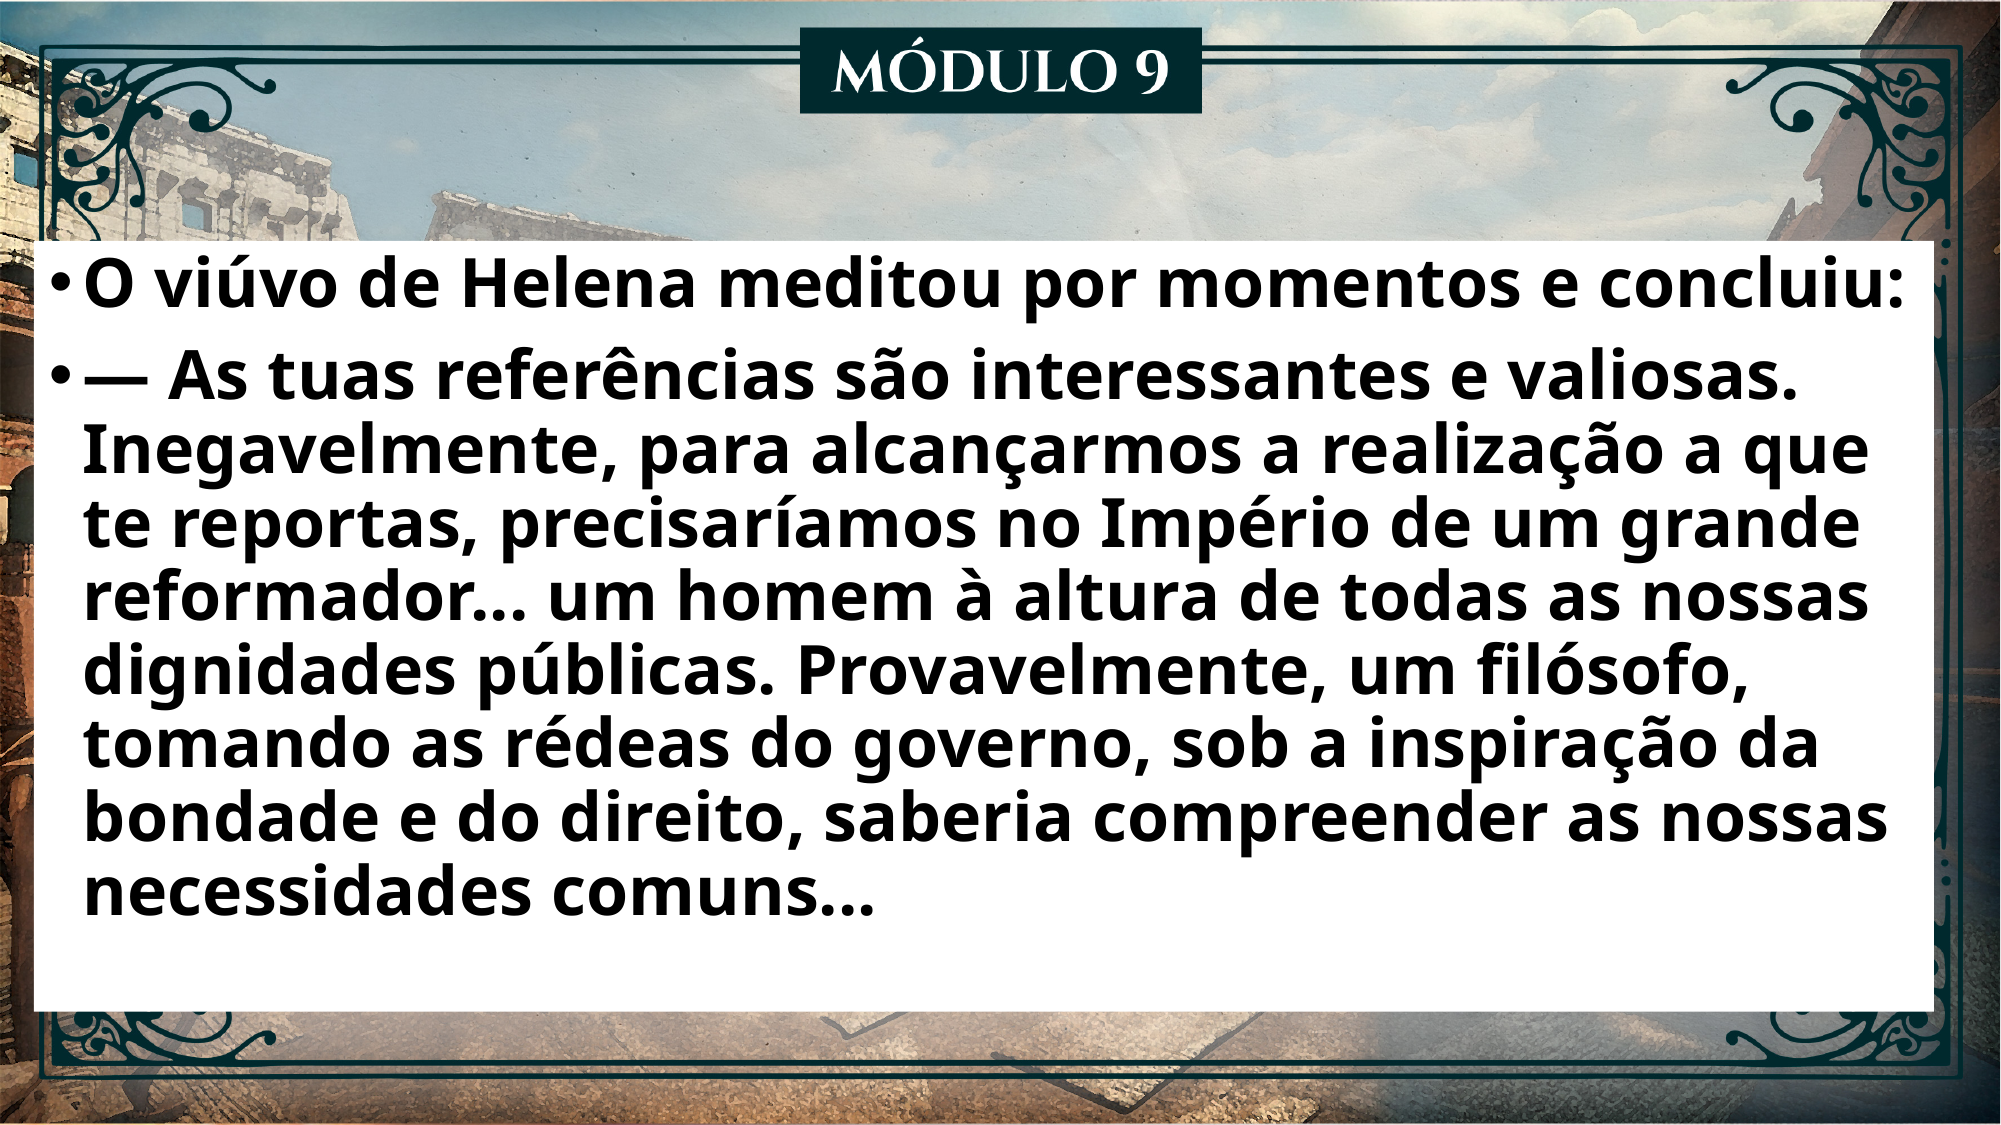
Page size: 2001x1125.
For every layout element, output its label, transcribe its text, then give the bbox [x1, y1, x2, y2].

picture [0, 0, 2001, 1125]
list O viúvo de Helena meditou por momentos e concluiu: — As tuas referências são interessantes e valiosas. Inegavelmente, para alcançarmos a realização a que te reportas, precisaríamos no Império de um grande reformador... um homem à altura de todas as nossas dignidades públicas. Provavelmente, um filósofo, tomando as rédeas do governo, sob a inspiração da bondade e do direito, saberia compreender as nossas necessidades comuns... [33, 240, 1934, 1012]
